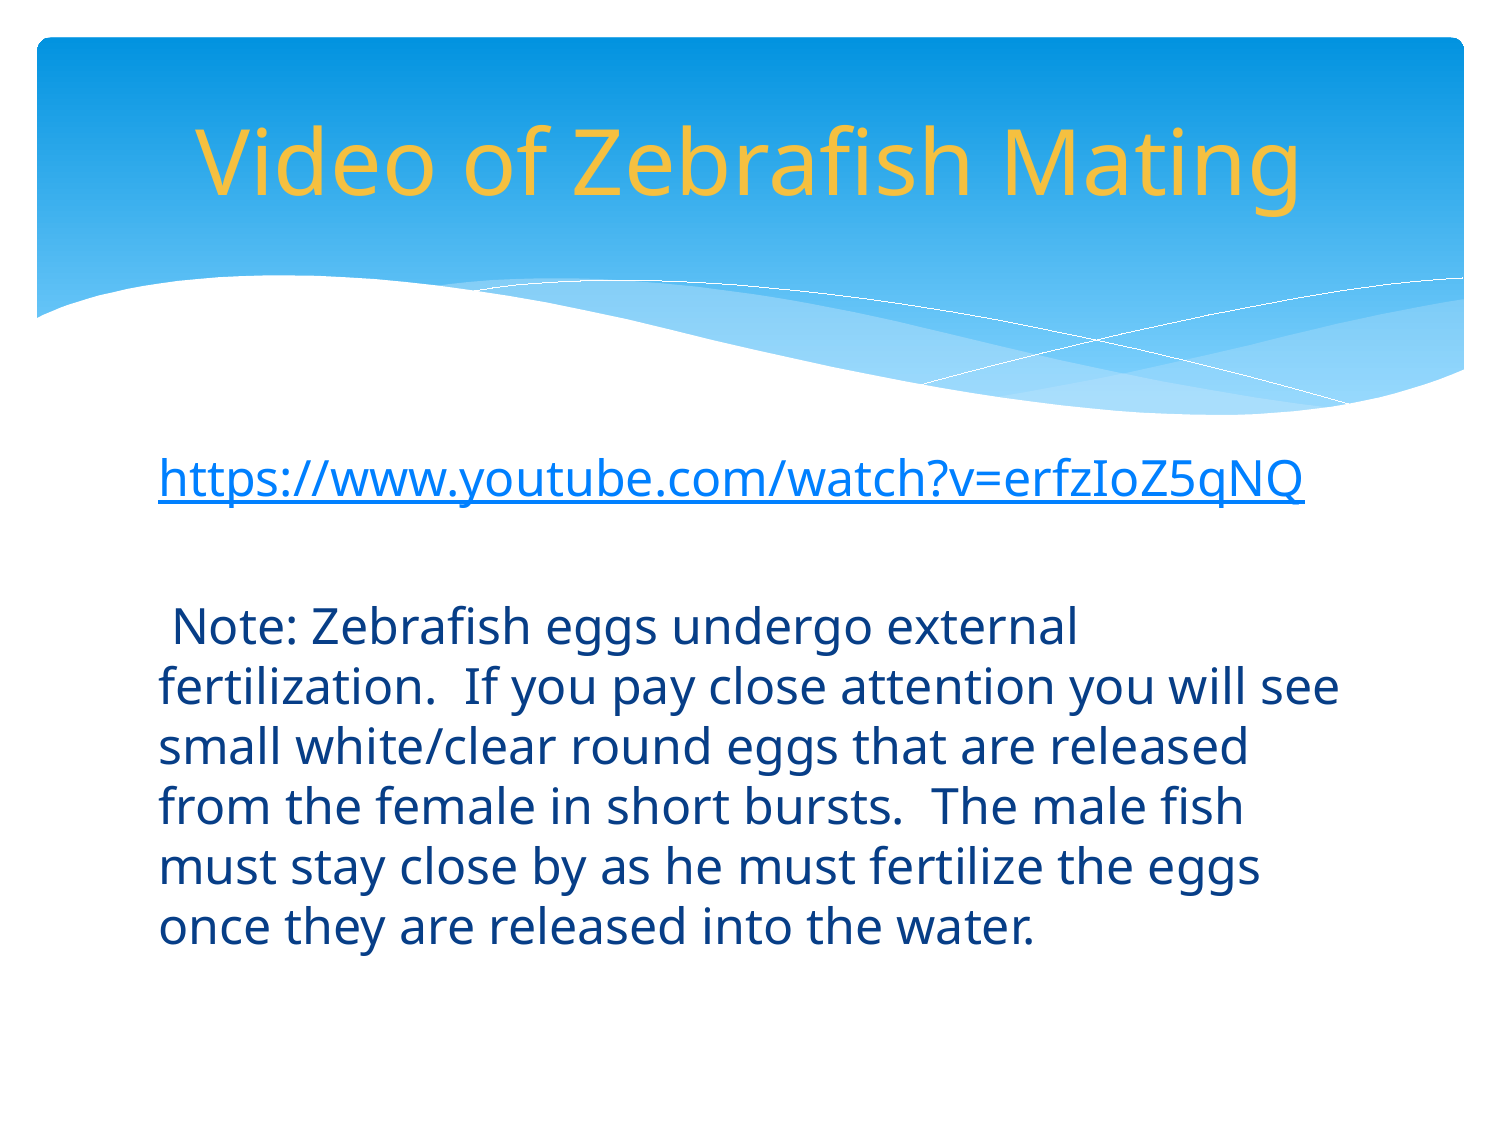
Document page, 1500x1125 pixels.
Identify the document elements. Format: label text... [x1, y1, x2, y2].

title Video of Zebrafish Mating [75, 55, 1425, 261]
list https://www.youtube.com/watch?v=erfzIoZ5qNQ Note: Zebrafish eggs undergo external fertilization. If you pay close attention you will see small white/clear round eggs that are released from the female in short bursts. The male fish must stay close by as he must fertilize the eggs once they are released into the water. [143, 438, 1359, 1005]
